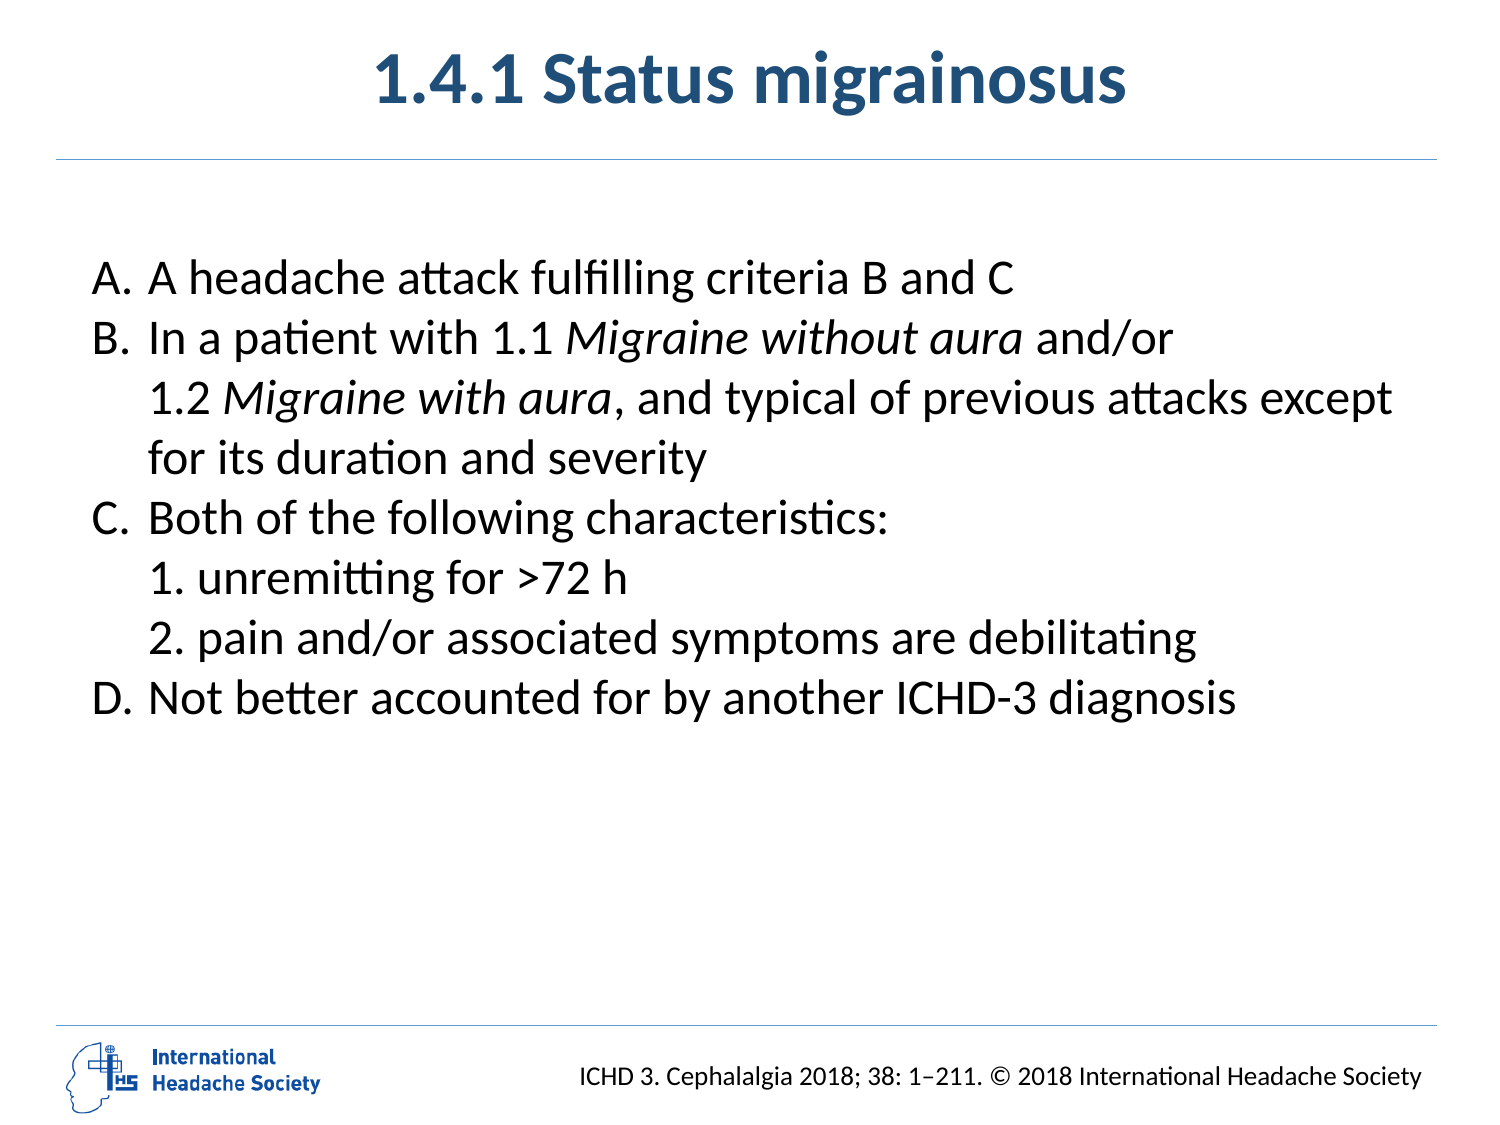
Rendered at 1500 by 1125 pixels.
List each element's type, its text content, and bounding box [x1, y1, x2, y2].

text_box A. A headache attack fulfilling criteria B and C B. In a patient with 1.1 Migraine without aura and/or 1.2 Migraine with aura, and typical of previous attacks except for its duration and severity C. Both of the following characteristics: 1. unremitting for >72 h 2. pain and/or associated symptoms are debilitating D. Not better accounted for by another ICHD-3 diagnosis [76, 237, 1436, 1000]
text_box 1.4.1 Status migrainosus [103, 0, 1397, 159]
picture [52, 1032, 349, 1120]
text_box ICHD 3. Cephalalgia 2018; 38: 1–211. © 2018 International Headache Society [352, 1050, 1437, 1098]
